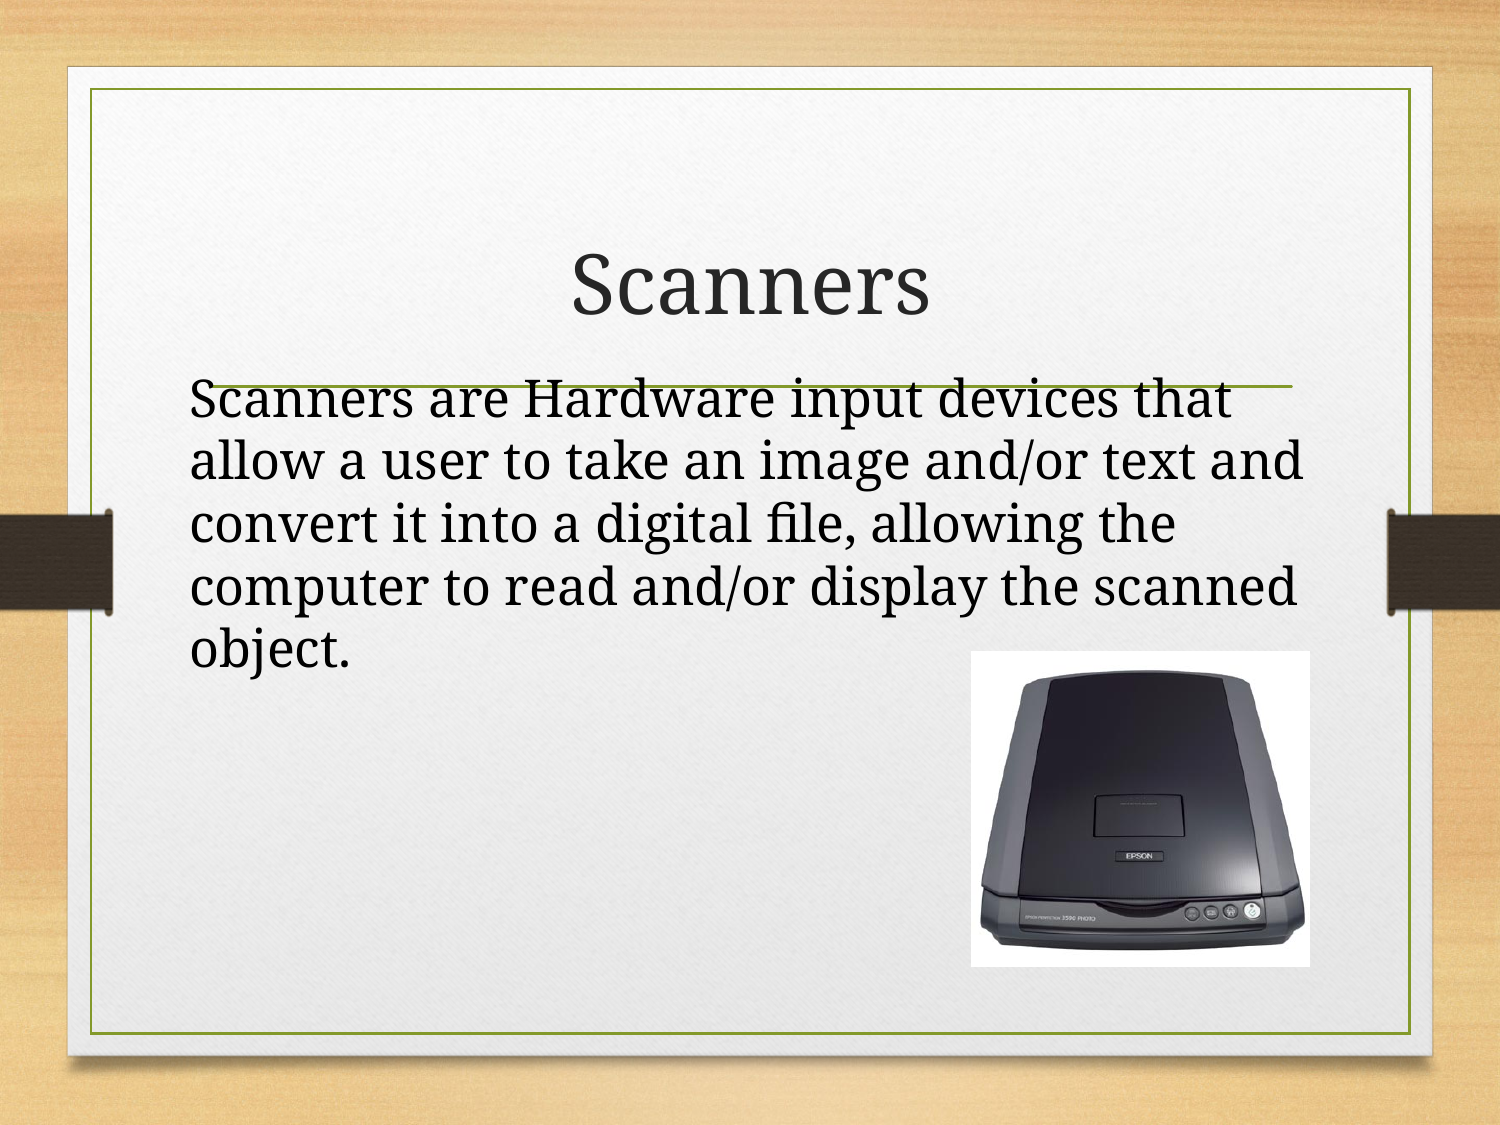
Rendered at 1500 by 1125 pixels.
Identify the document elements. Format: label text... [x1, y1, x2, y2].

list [971, 651, 1310, 967]
text_box Scanners are Hardware input devices that allow a user to take an image and/or text and convert it into a digital file, allowing the computer to read and/or display the scanned object. [174, 358, 1375, 686]
title Scanners [193, 174, 1310, 358]
picture [0, 0, 1500, 1125]
